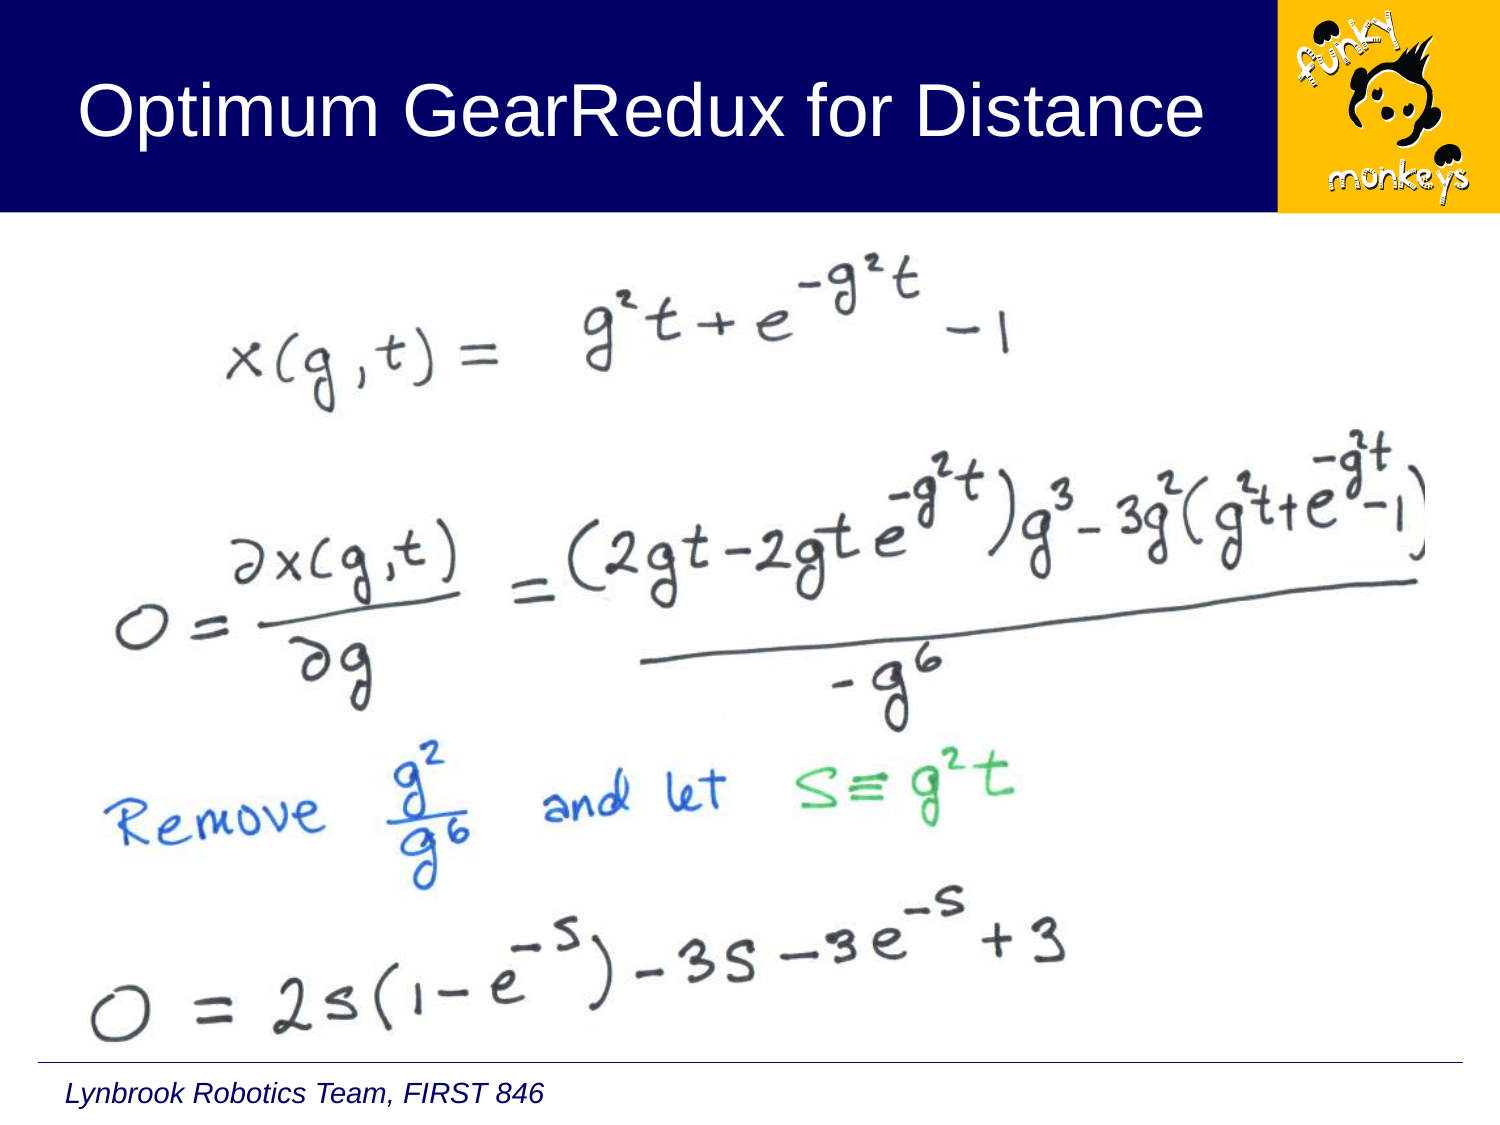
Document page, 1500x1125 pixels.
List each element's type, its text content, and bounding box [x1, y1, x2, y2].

picture [1277, 0, 1500, 214]
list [74, 237, 1426, 1051]
title Optimum GearRedux for Distance [62, 24, 1263, 188]
